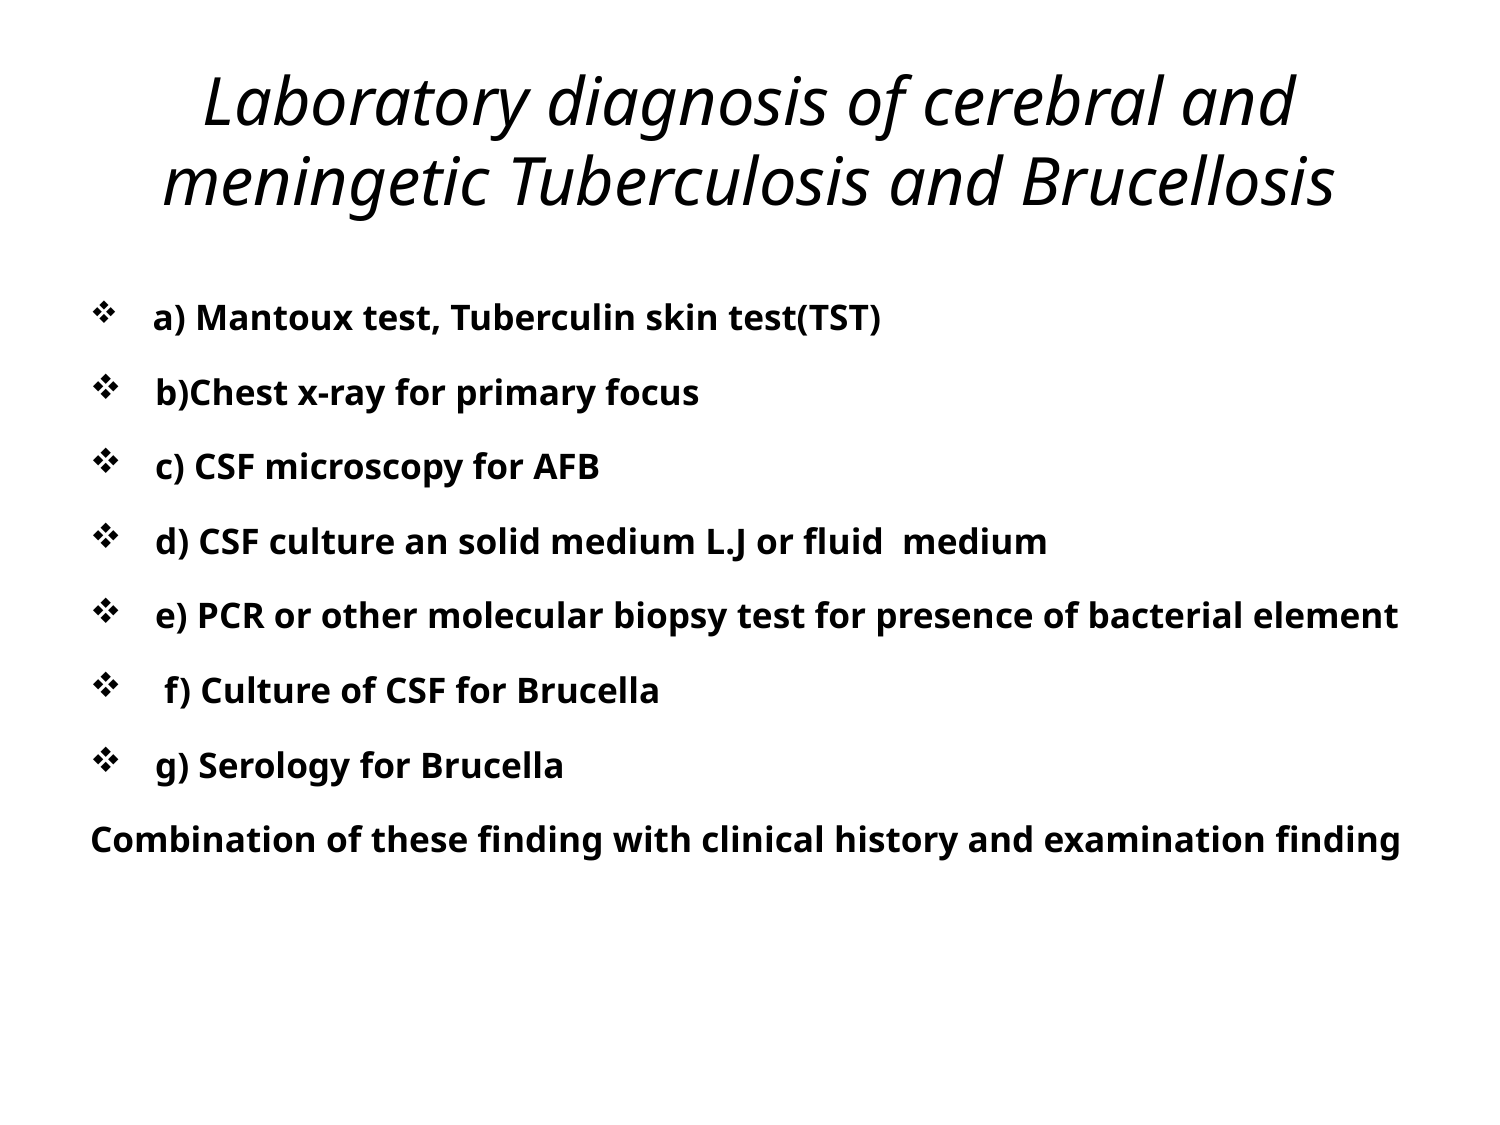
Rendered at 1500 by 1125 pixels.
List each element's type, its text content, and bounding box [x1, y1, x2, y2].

list a) Mantoux test, Tuberculin skin test(TST) b)Chest x-ray for primary focus c) CSF microscopy for AFB d) CSF culture an solid medium L.J or fluid medium e) PCR or other molecular biopsy test for presence of bacterial element f) Culture of CSF for Brucella g) Serology for Brucella Combination of these finding with clinical history and examination finding [75, 262, 1425, 1005]
title Laboratory diagnosis of cerebral and meningetic Tuberculosis and Brucellosis [75, 45, 1425, 233]
